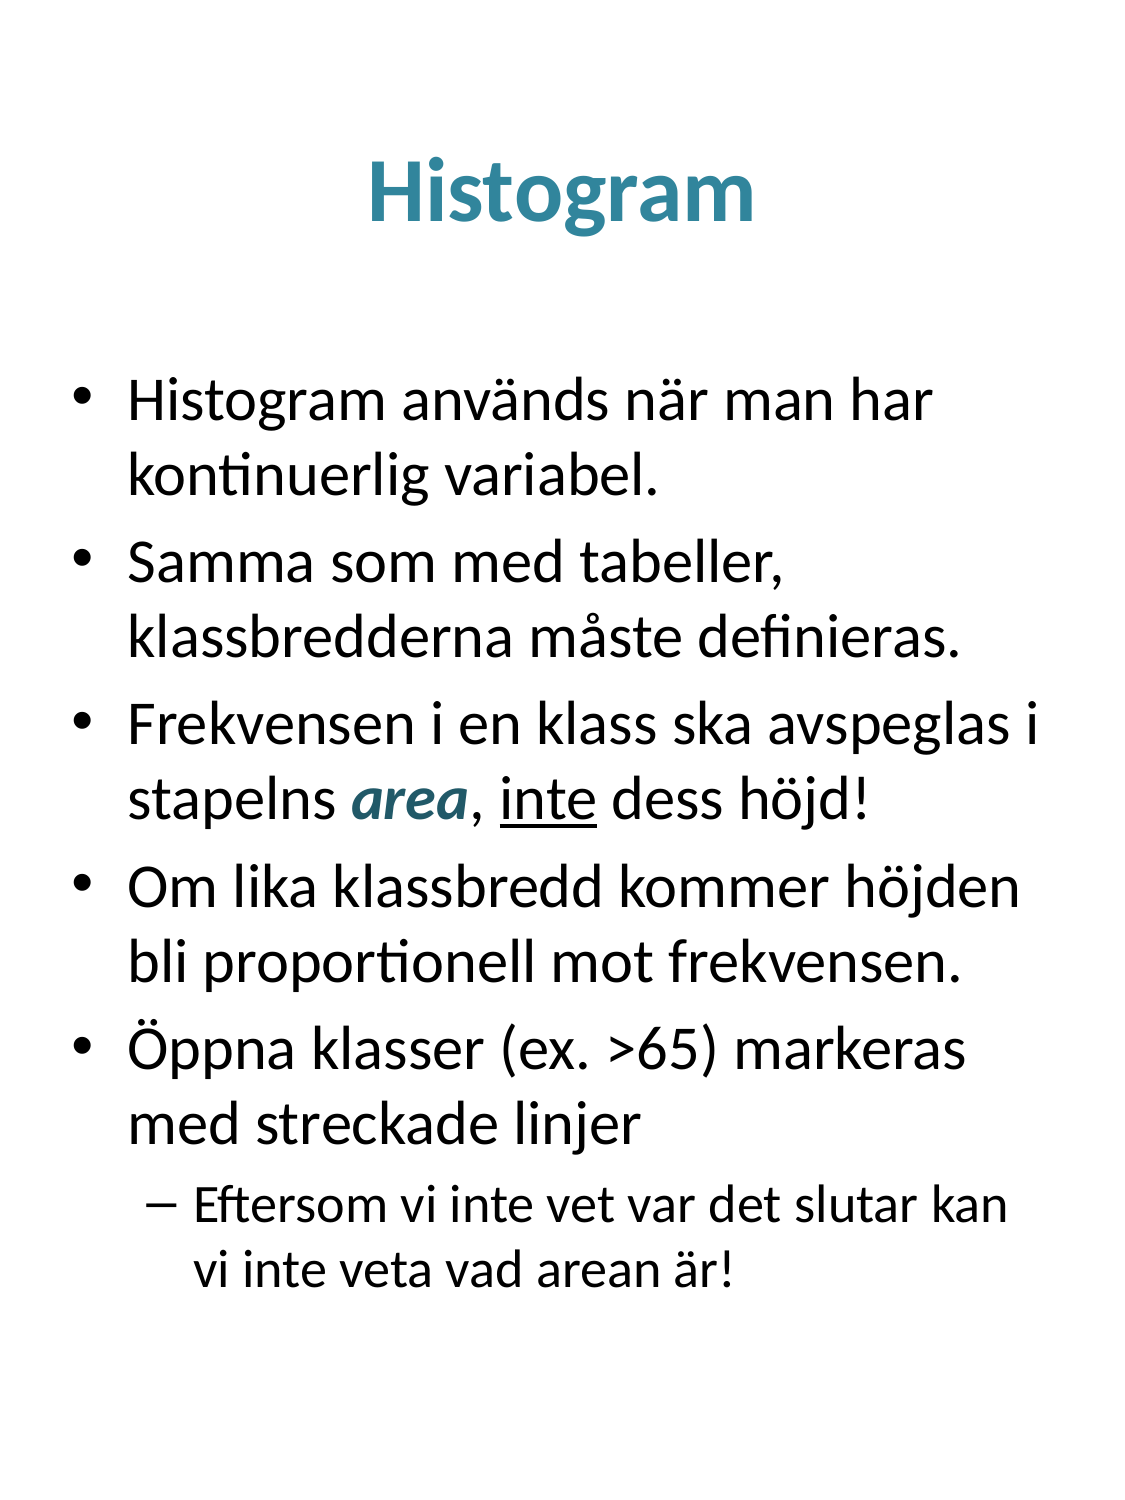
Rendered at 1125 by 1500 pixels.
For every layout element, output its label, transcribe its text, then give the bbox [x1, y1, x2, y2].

list Histogram används när man har kontinuerlig variabel. Samma som med tabeller, klassbredderna måste definieras. Frekvensen i en klass ska avspeglas i stapelns area, inte dess höjd! Om lika klassbredd kommer höjden bli proportionell mot frekvensen. Öppna klasser (ex. >65) markeras med streckade linjer Eftersom vi inte vet var det slutar kan vi inte veta vad arean är! [56, 350, 1069, 1340]
title Histogram [56, 60, 1069, 310]
